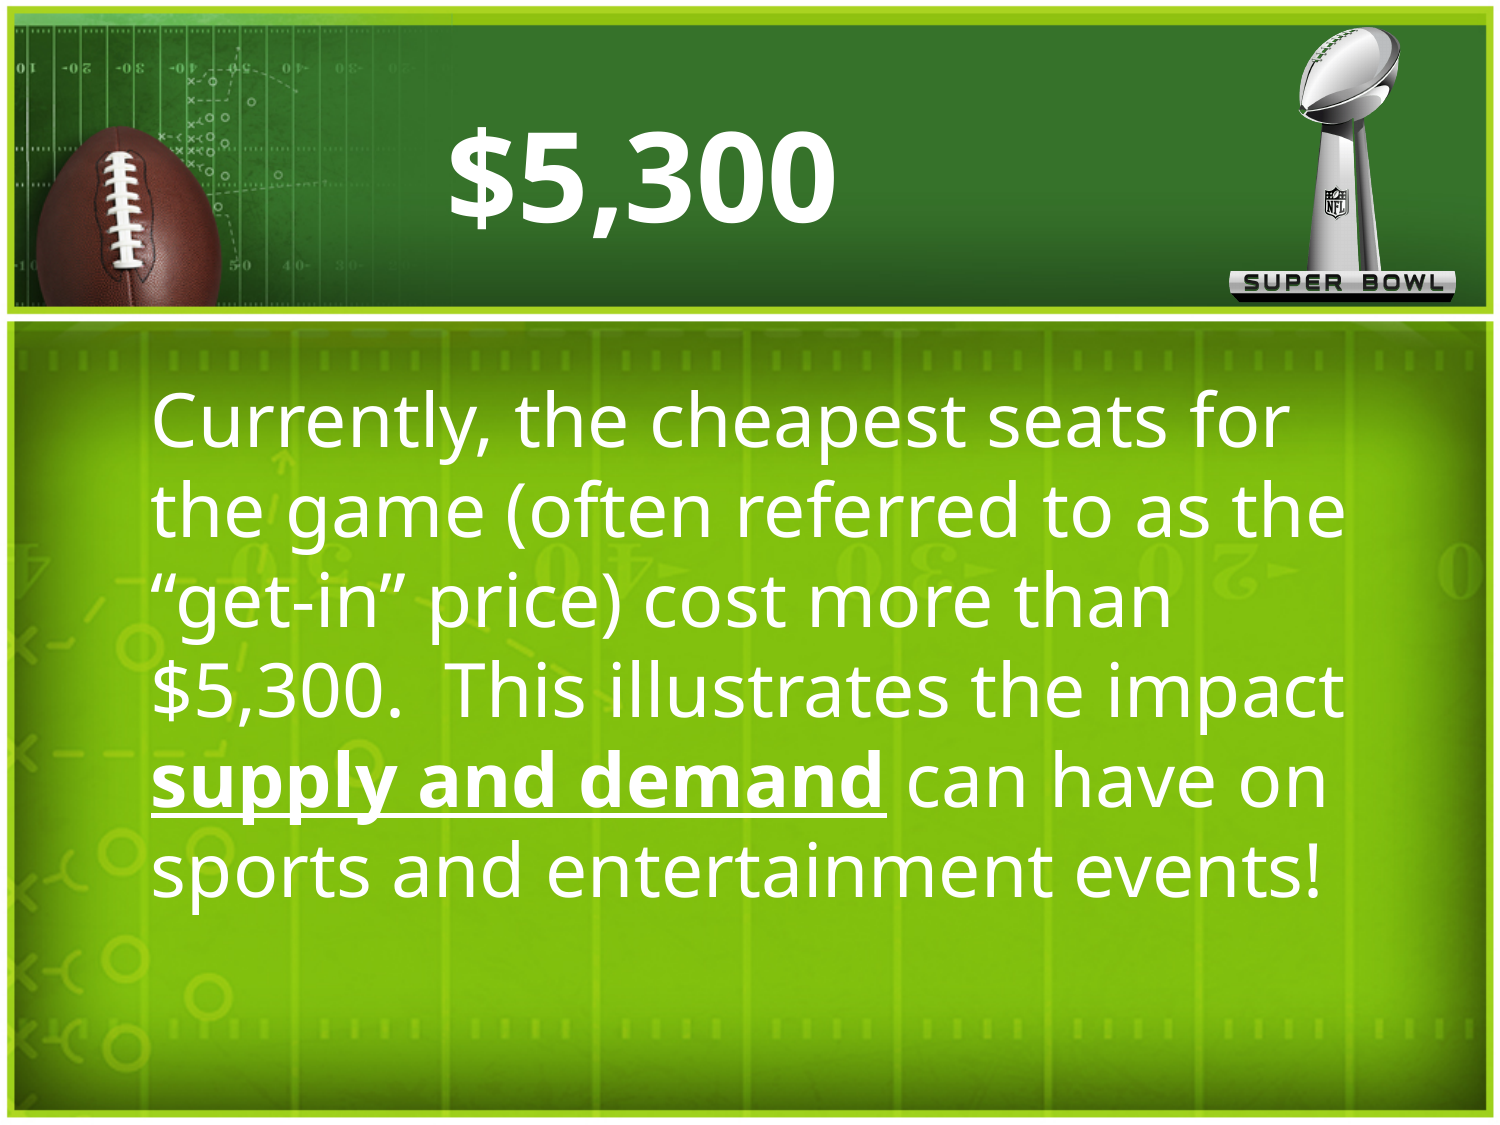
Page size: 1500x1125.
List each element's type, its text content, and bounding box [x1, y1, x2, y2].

list Currently, the cheapest seats for the game (often referred to as the “get-in” price) cost more than $5,300. This illustrates the impact supply and demand can have on sports and entertainment events! [135, 364, 1388, 1098]
picture [0, 0, 1500, 1125]
title $5,300 [430, 113, 1223, 232]
